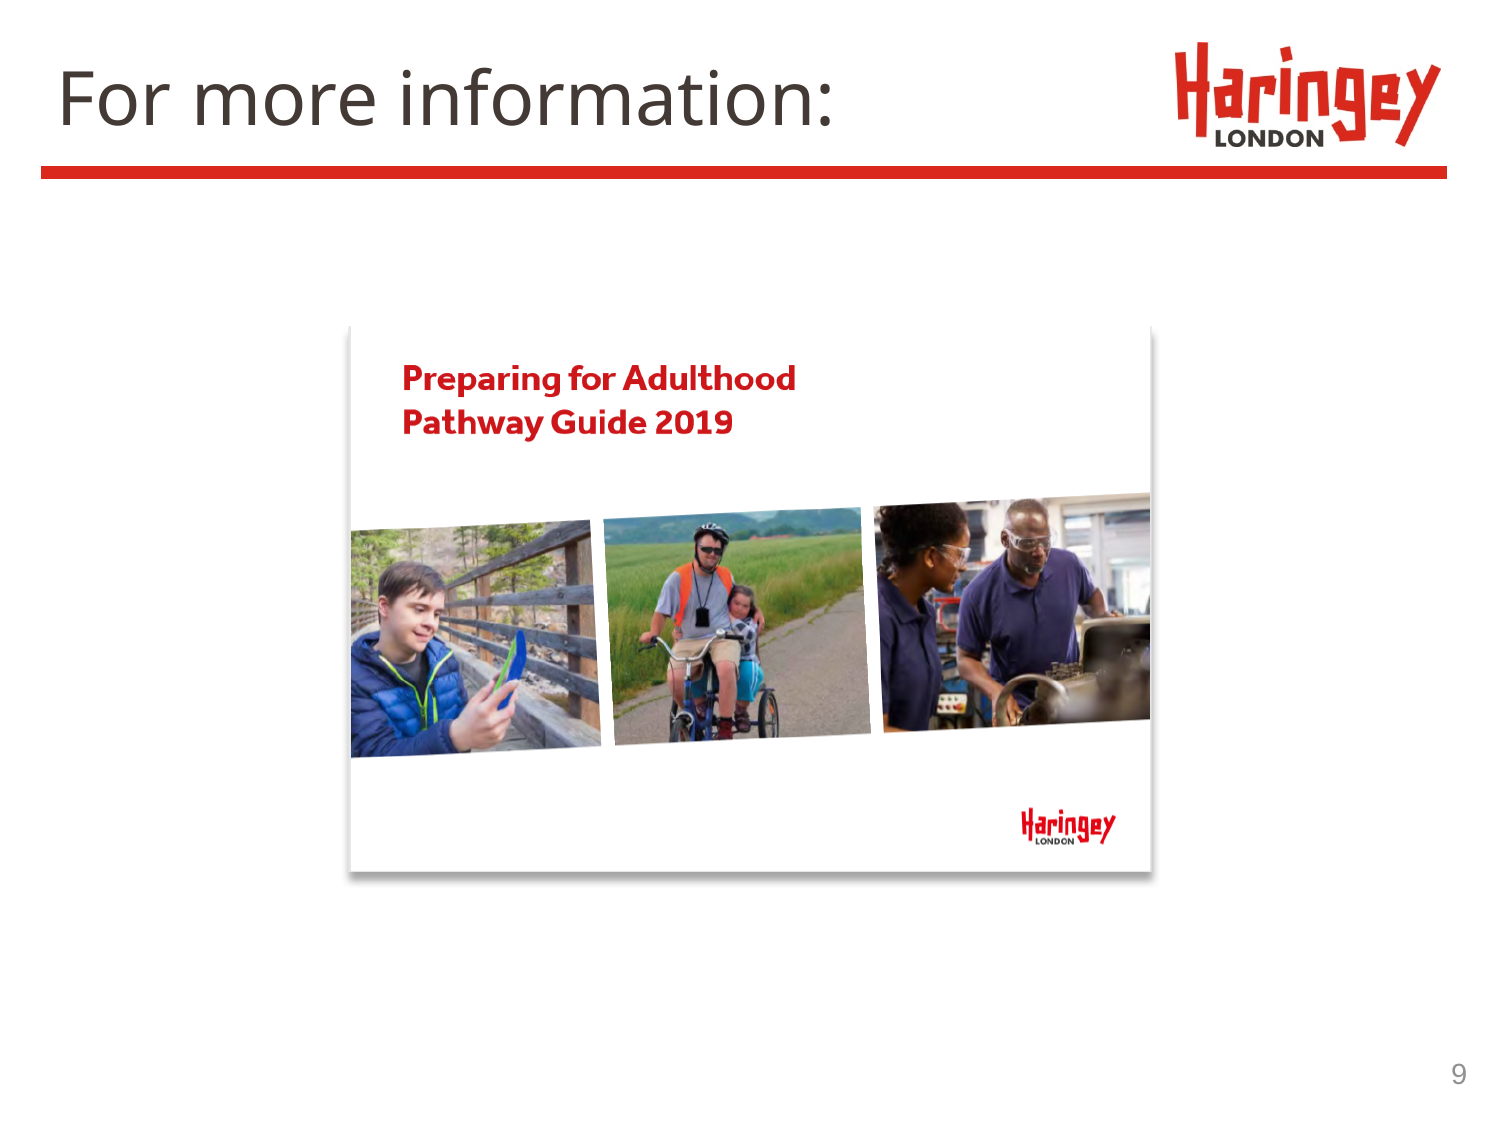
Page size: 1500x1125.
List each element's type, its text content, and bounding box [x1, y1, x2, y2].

slide_number 9 [1132, 1042, 1483, 1103]
picture [1175, 42, 1441, 147]
title For more information: [41, 30, 1141, 162]
picture [348, 325, 1152, 872]
